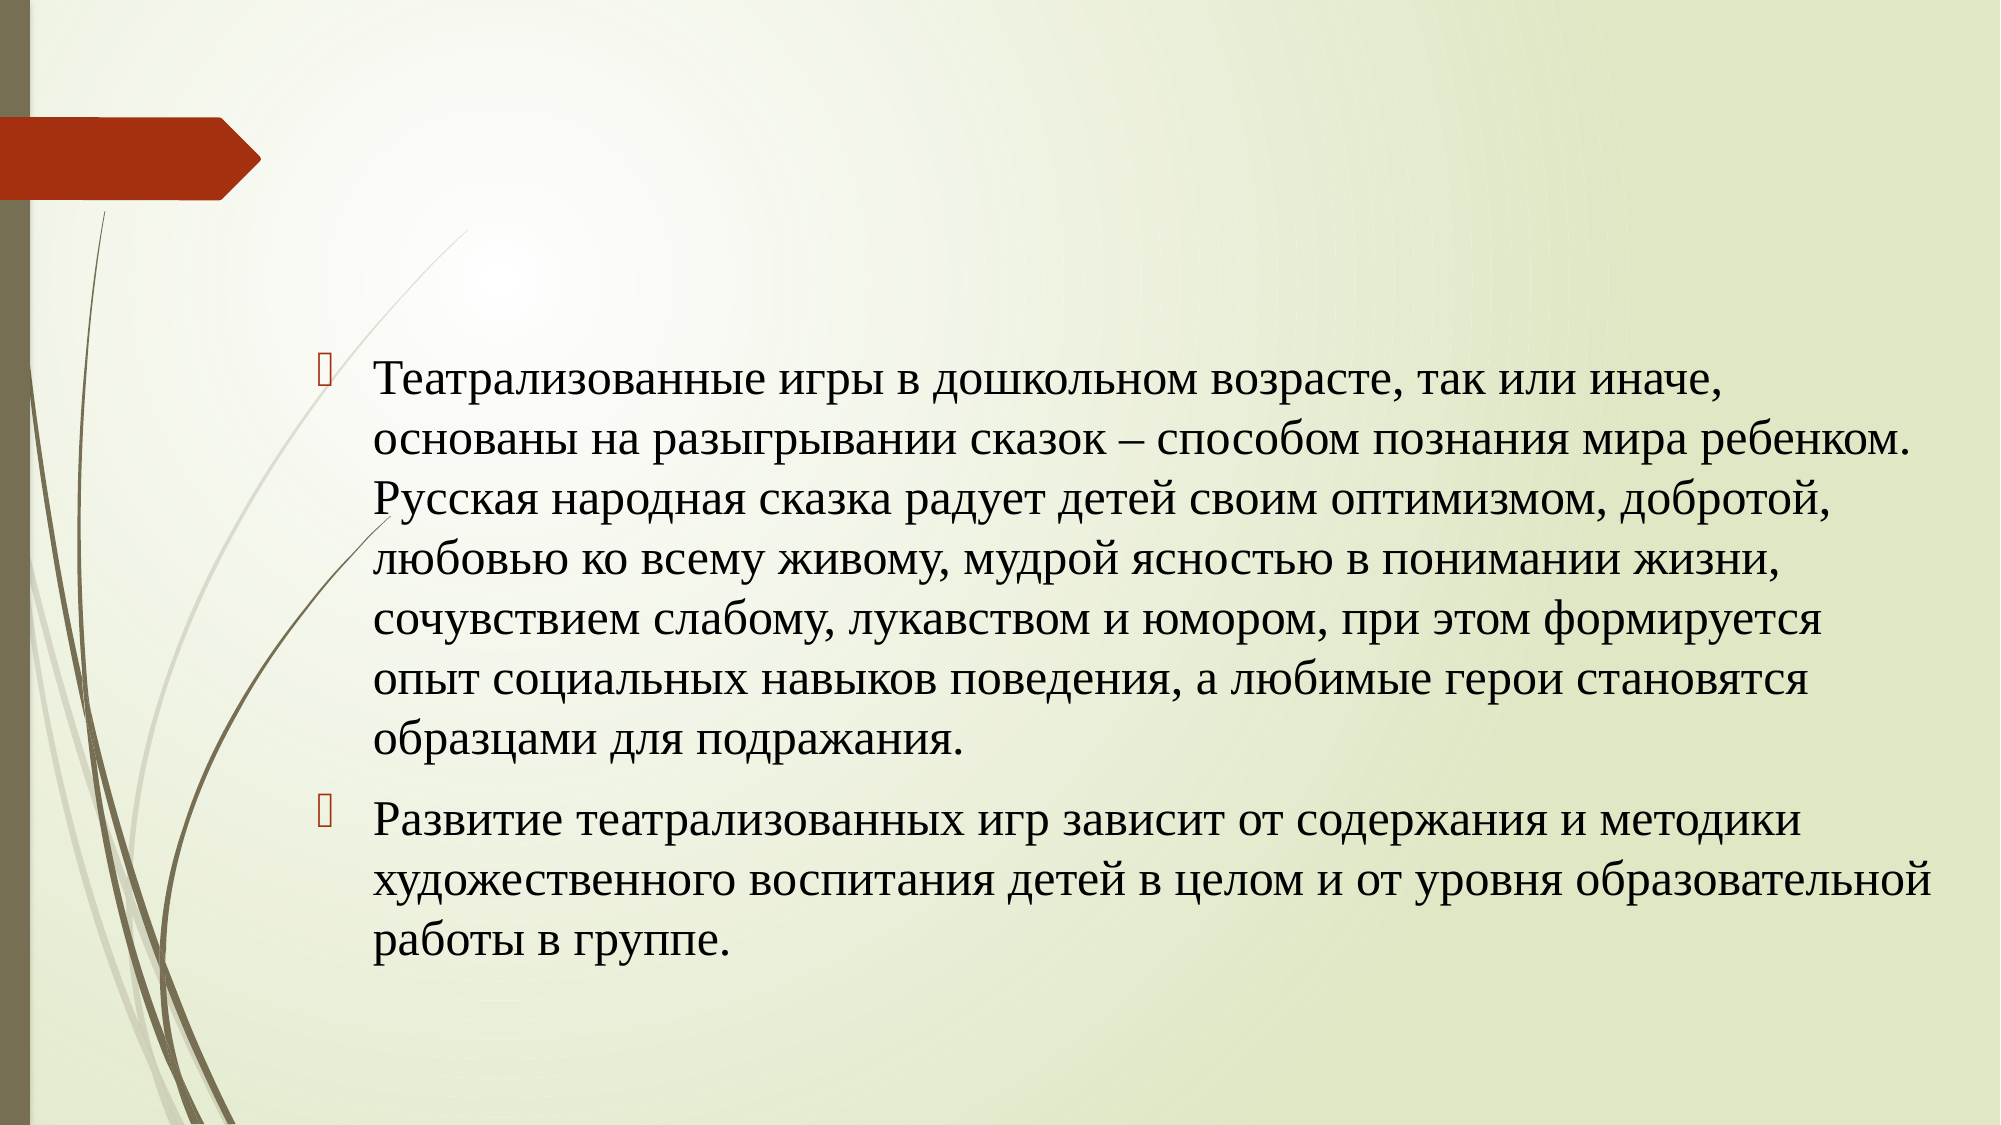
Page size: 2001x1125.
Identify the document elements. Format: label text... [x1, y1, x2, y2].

list Театрализованные игры в дошкольном возрасте, так или иначе, основаны на разыгрывании сказок – способом познания мира ребенком. Русская народная сказка радует детей своим оптимизмом, добротой, любовью ко всему живому, мудрой ясностью в понимании жизни, сочувствием слабому, лукавством и юмором, при этом формируется опыт социальных навыков поведения, а любимые герои становятся образцами для подражания. Развитие театрализованных игр зависит от содержания и методики художественного воспитания детей в целом и от уровня образовательной работы в группе. [301, 337, 1953, 1095]
